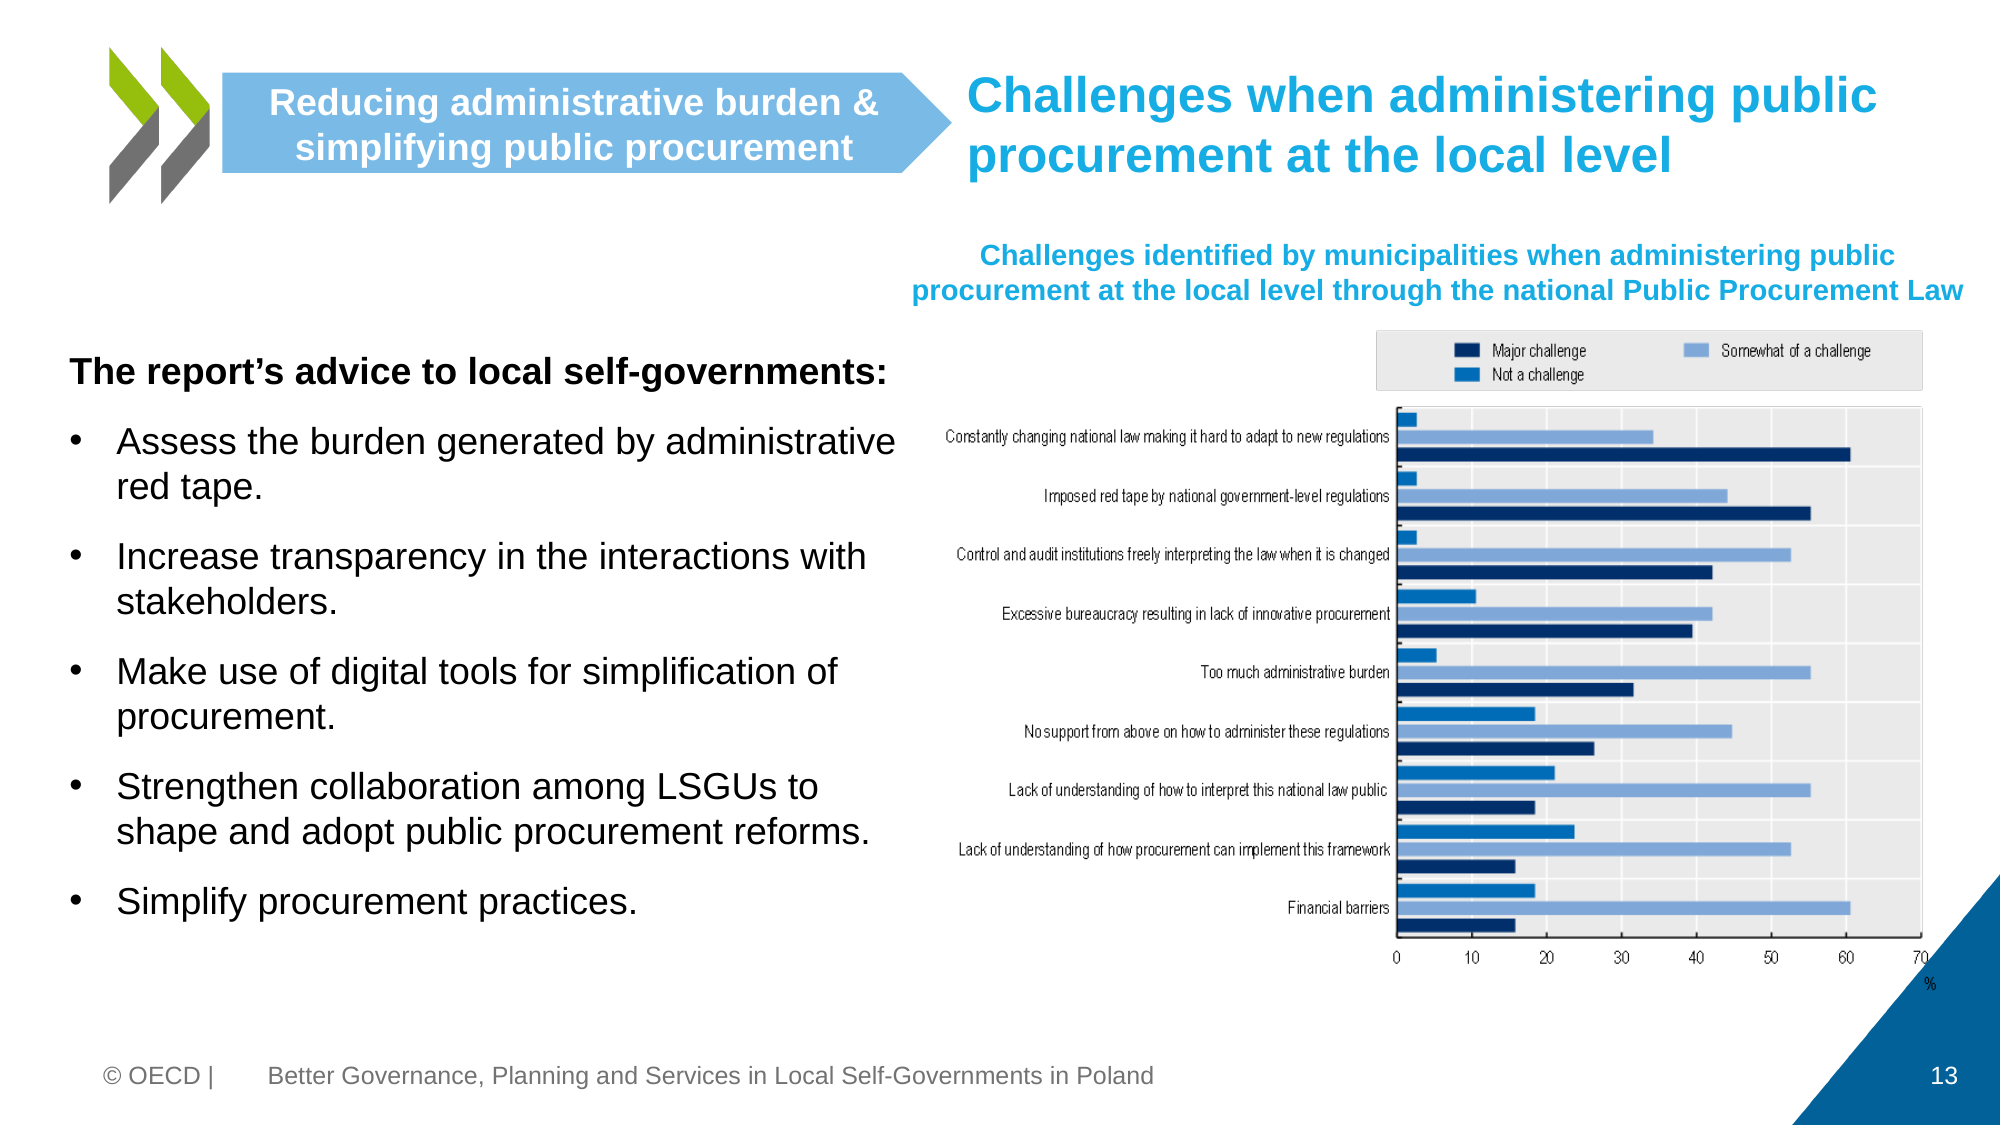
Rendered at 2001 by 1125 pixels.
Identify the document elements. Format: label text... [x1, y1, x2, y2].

picture [932, 320, 2000, 1125]
text_box Reducing administrative burden & simplifying public procurement [220, 70, 954, 175]
text_box Challenges identified by municipalities when administering public procurement at the local level through the national Public Procurement Law [880, 228, 1996, 314]
title Challenges when administering public procurement at the local level [951, 38, 1928, 207]
footer Better Governance, Planning and Services in Local Self-Governments in Poland [267, 1051, 1292, 1092]
slide_number 13 [1907, 1051, 1982, 1092]
text_box The report’s advice to local self-governments: Assess the burden generated by administrative red tape. Increase transparency in the interactions with stakeholders. Make use of digital tools for simplification of procurement. Strengthen collaboration among LSGUs to shape and adopt public procurement reforms. Simplify procurement practices. [54, 339, 926, 995]
